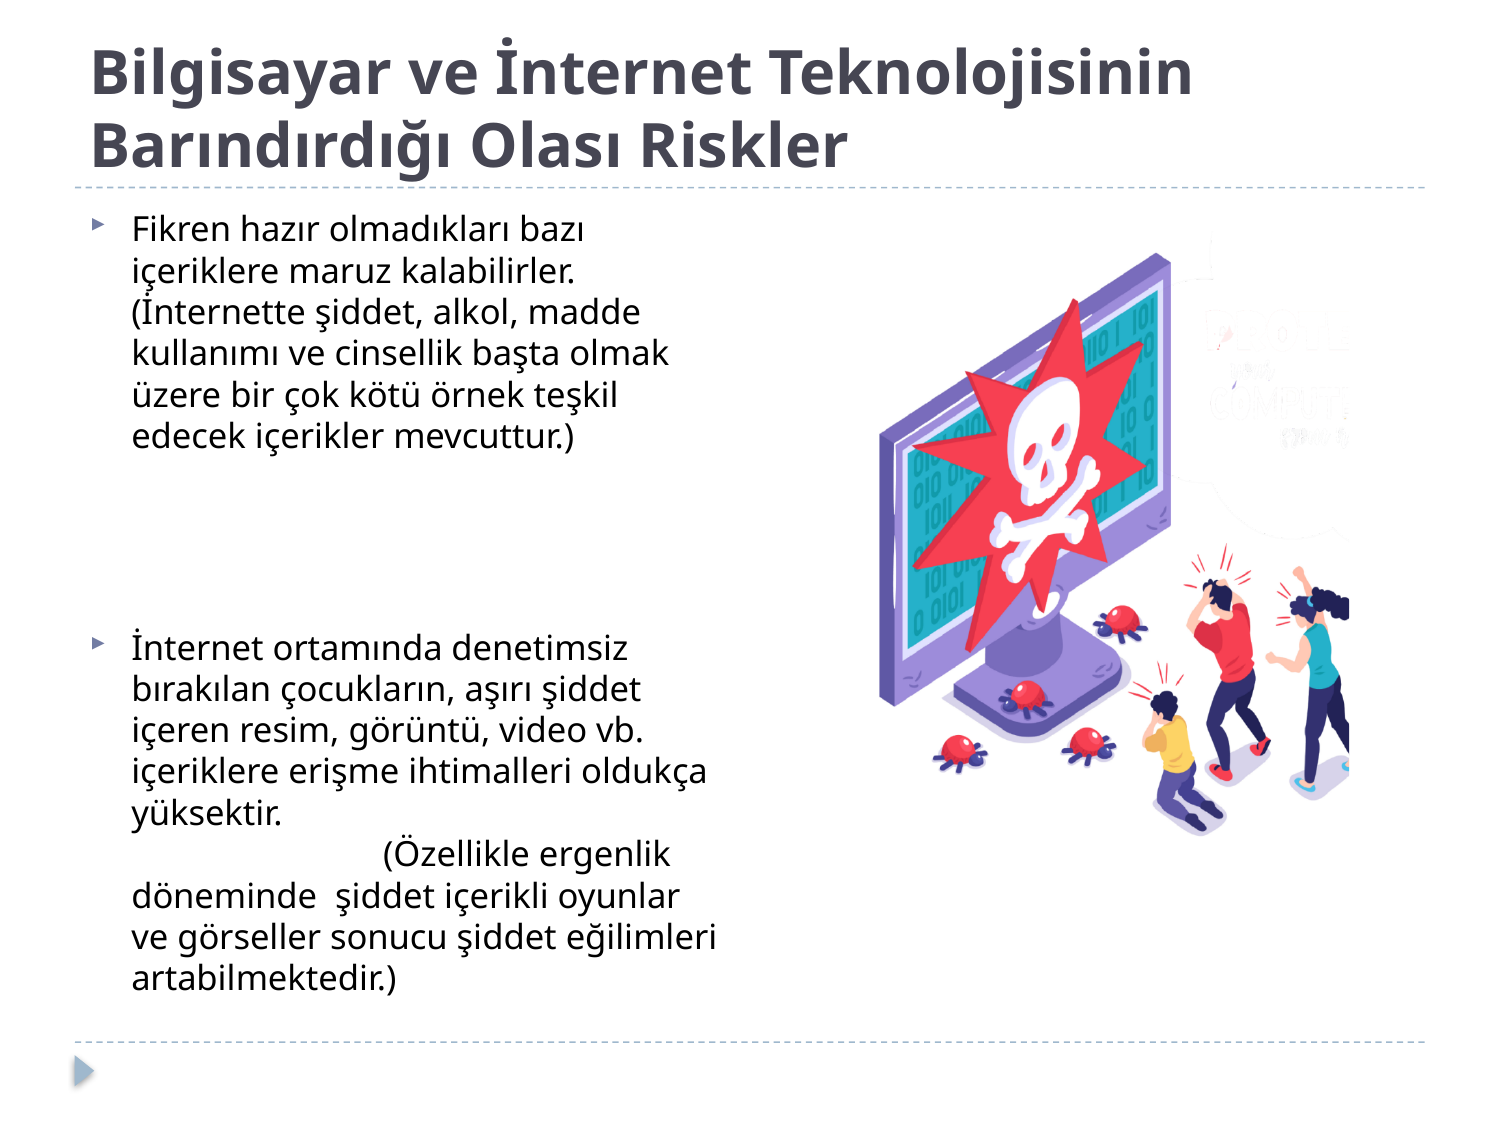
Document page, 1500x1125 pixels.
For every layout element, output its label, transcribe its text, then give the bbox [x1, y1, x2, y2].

title Bilgisayar ve İnternet Teknolojisinin Barındırdığı Olası Riskler [75, 24, 1425, 188]
picture [785, 231, 1350, 852]
list Fikren hazır olmadıkları bazı içeriklere maruz kalabilirler. (İnternette şiddet, alkol, madde kullanımı ve cinsellik başta olmak üzere bir çok kötü örnek teşkil edecek içerikler mevcuttur.) İnternet ortamında denetimsiz bırakılan çocukların, aşırı şiddet içeren resim, görüntü, video vb. içeriklere erişme ihtimalleri oldukça yüksektir. (Özellikle ergenlik döneminde şiddet içerikli oyunlar ve görseller sonucu şiddet eğilimleri artabilmektedir.) [75, 200, 739, 1010]
